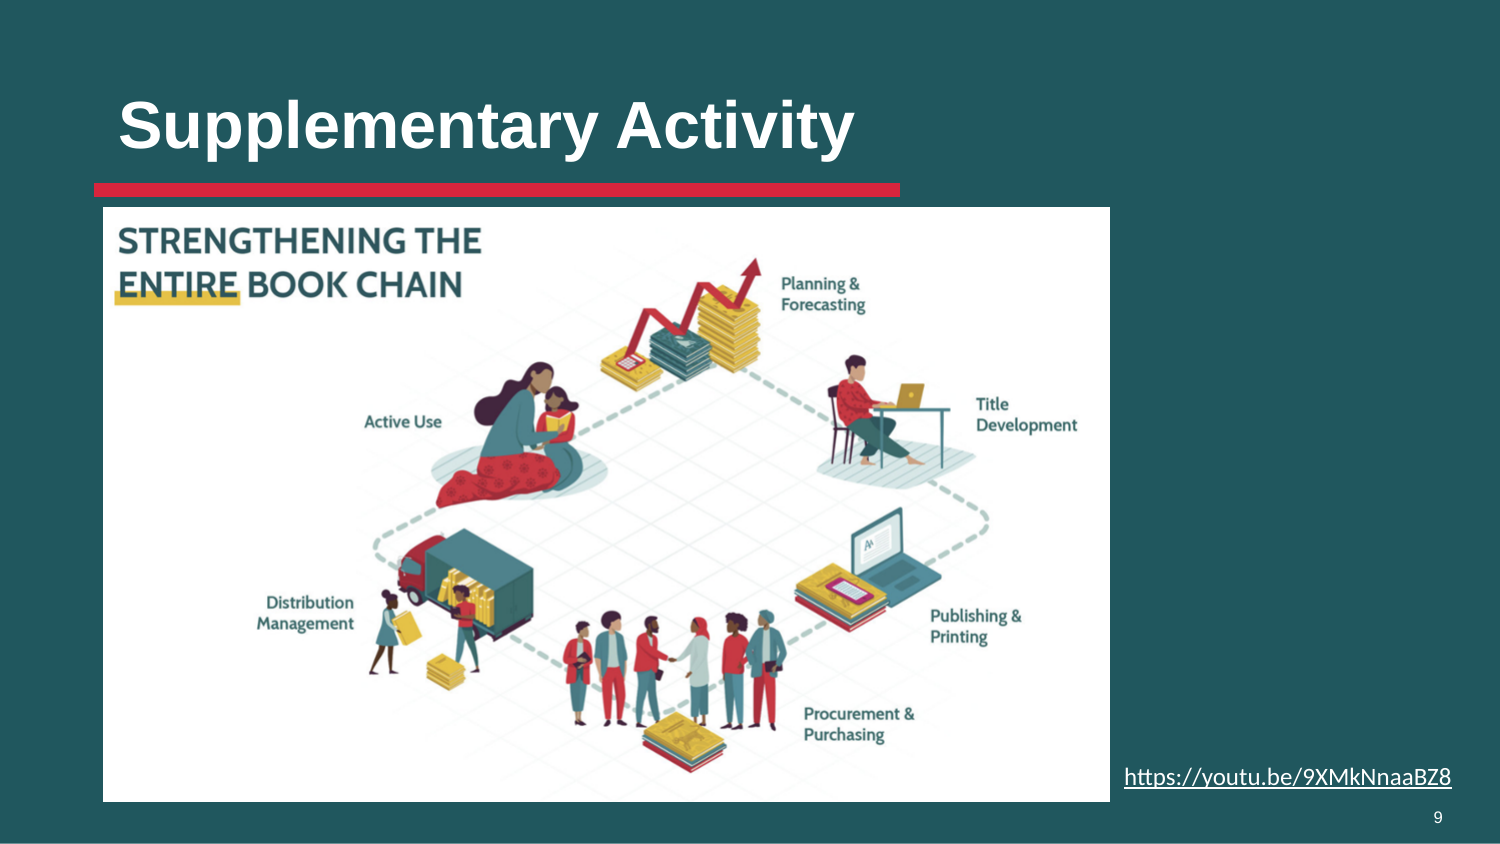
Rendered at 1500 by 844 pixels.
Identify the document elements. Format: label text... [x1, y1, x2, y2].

text_box 9 [1418, 798, 1472, 834]
picture [102, 207, 1110, 803]
title Supplementary Activity [103, 45, 1397, 208]
text_box https://youtu.be/9XMkNnaaBZ8 [1114, 753, 1472, 799]
